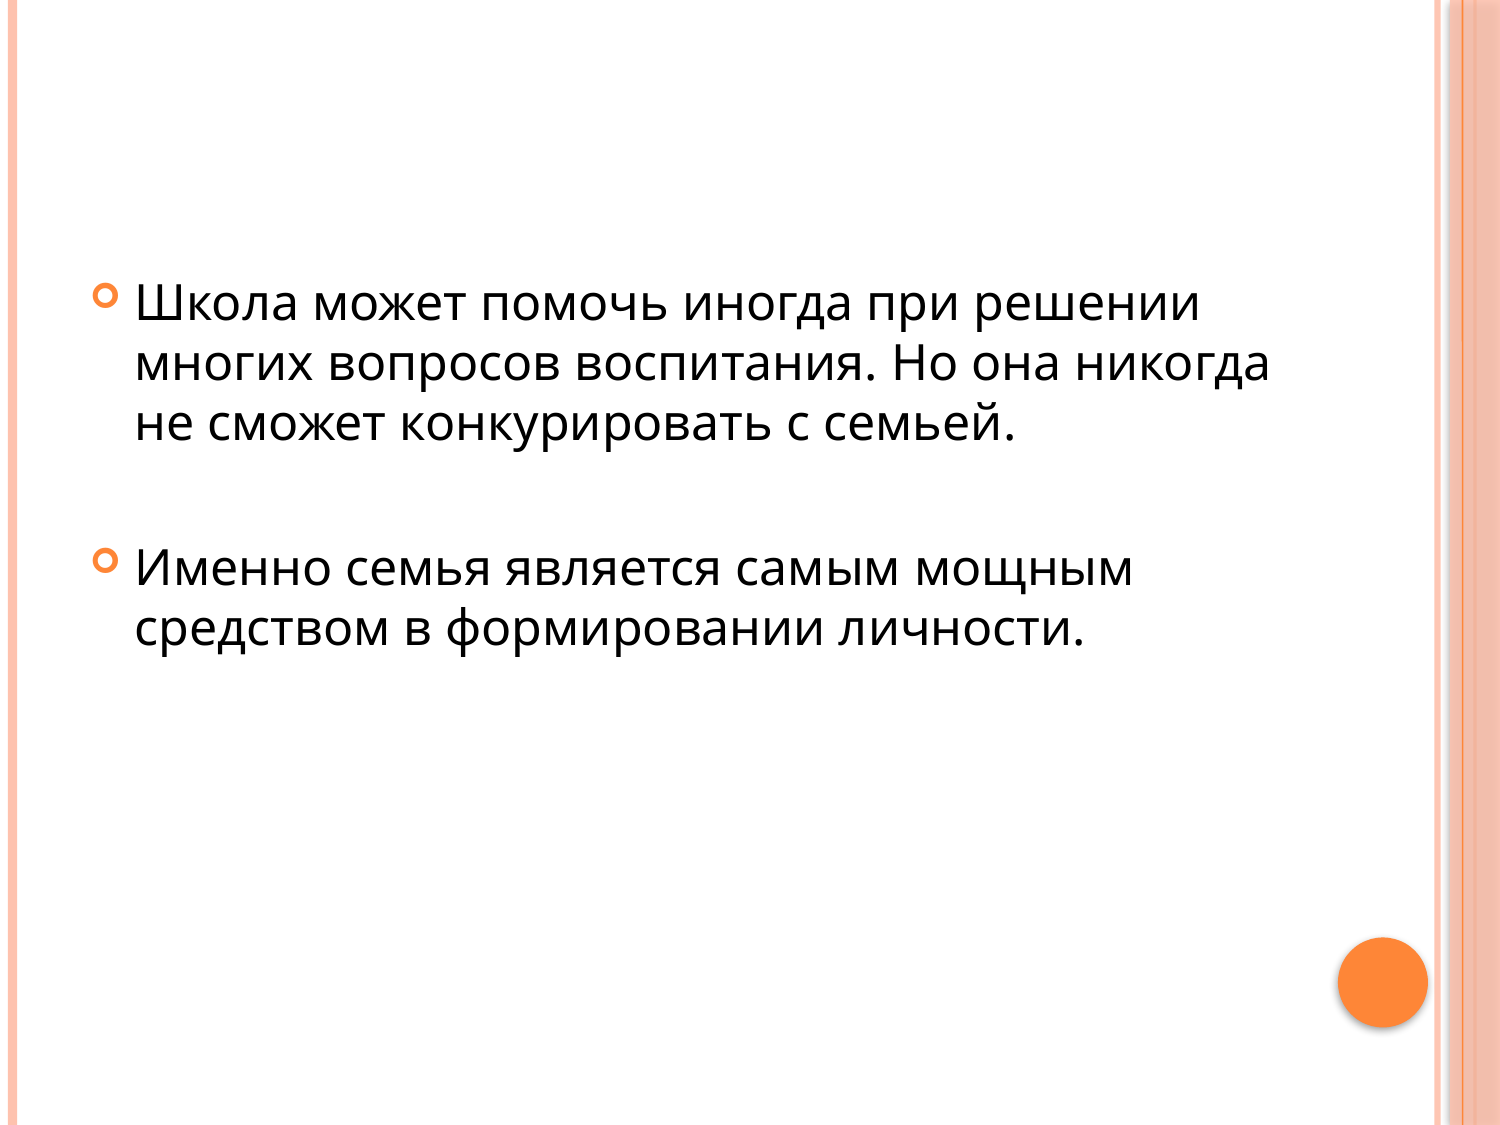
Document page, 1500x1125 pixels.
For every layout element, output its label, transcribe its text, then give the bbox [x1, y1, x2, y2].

list Школа может помочь иногда при решении многих вопросов воспитания. Но она никогда не сможет конкурировать с семьей. Именно семья является самым мощным средством в формировании личности. [75, 262, 1300, 1062]
